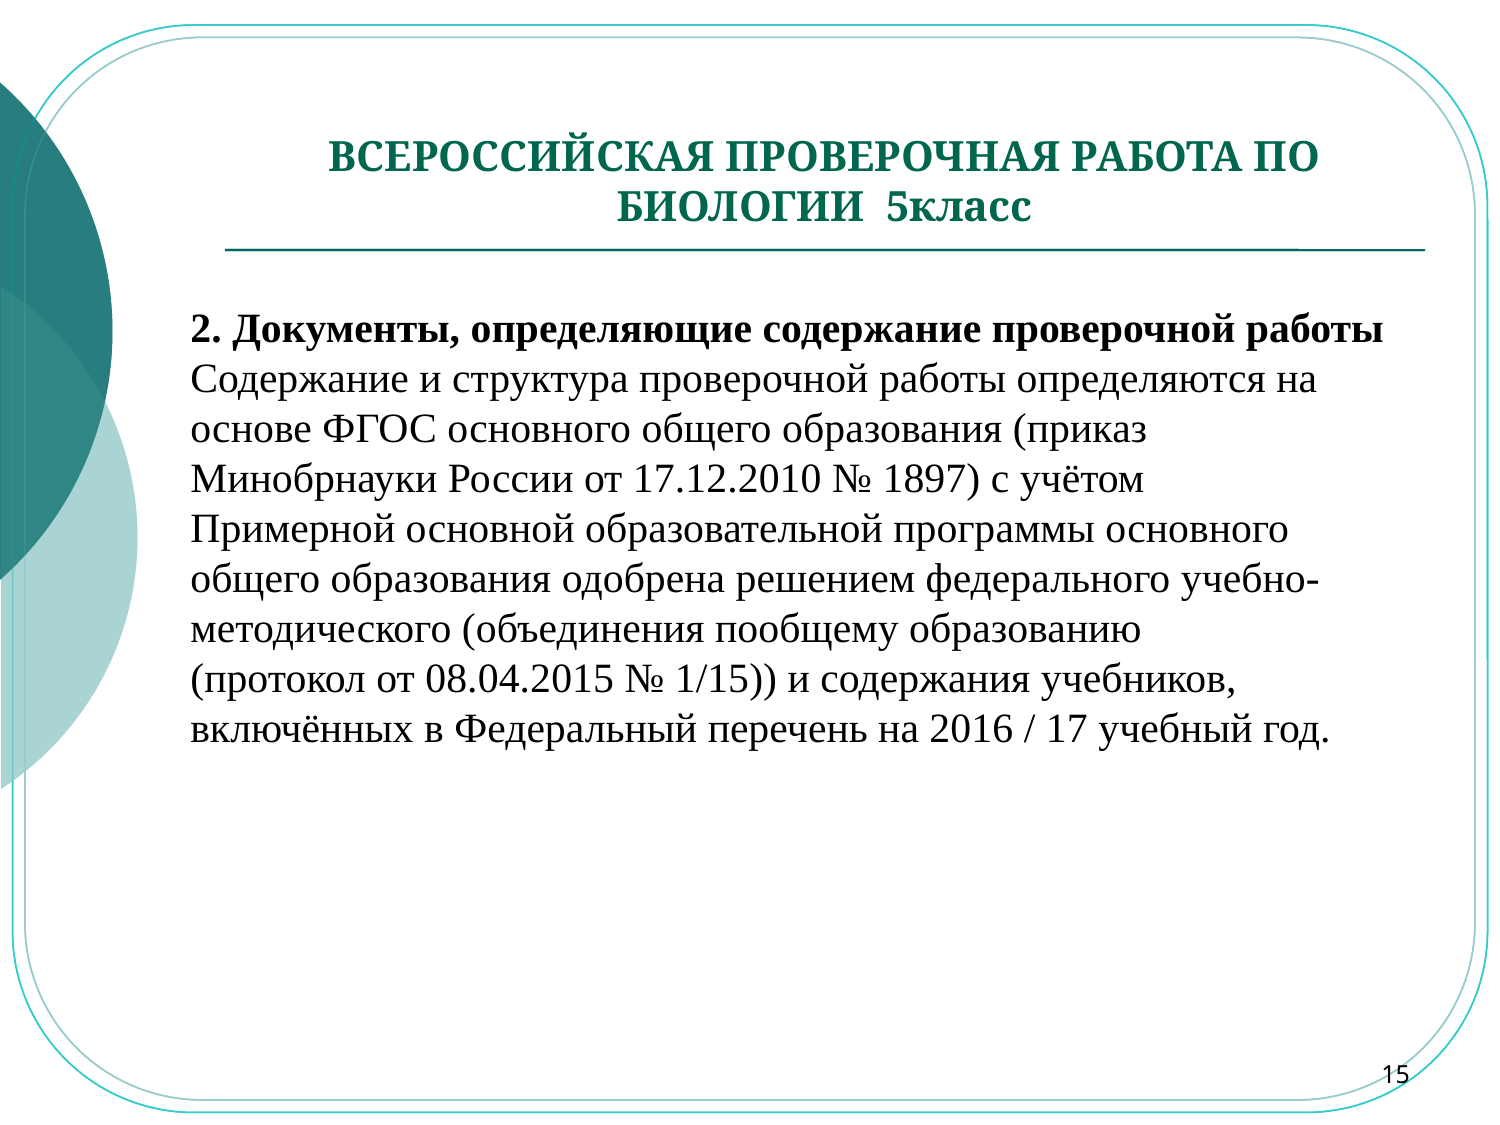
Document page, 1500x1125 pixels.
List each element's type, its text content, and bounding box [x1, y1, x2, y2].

slide_number 15 [1074, 1024, 1426, 1101]
text_box 2. Документы, определяющие содержание проверочной работы Содержание и структура проверочной работы определяются на основе ФГОС основного общего образования (приказ Минобрнауки России от 17.12.2010 № 1897) с учётом Примерной основной образовательной программы основного общего образования одобрена решением федерального учебно-методического (объединения пообщему образованию (протокол от 08.04.2015 № 1/15)) и содержания учебников, включённых в Федеральный перечень на 2016 / 17 учебный год. [175, 292, 1418, 758]
title ВСЕРОССИЙСКАЯ ПРОВЕРОЧНАЯ РАБОТА ПО БИОЛОГИИ 5класс [224, 49, 1425, 238]
